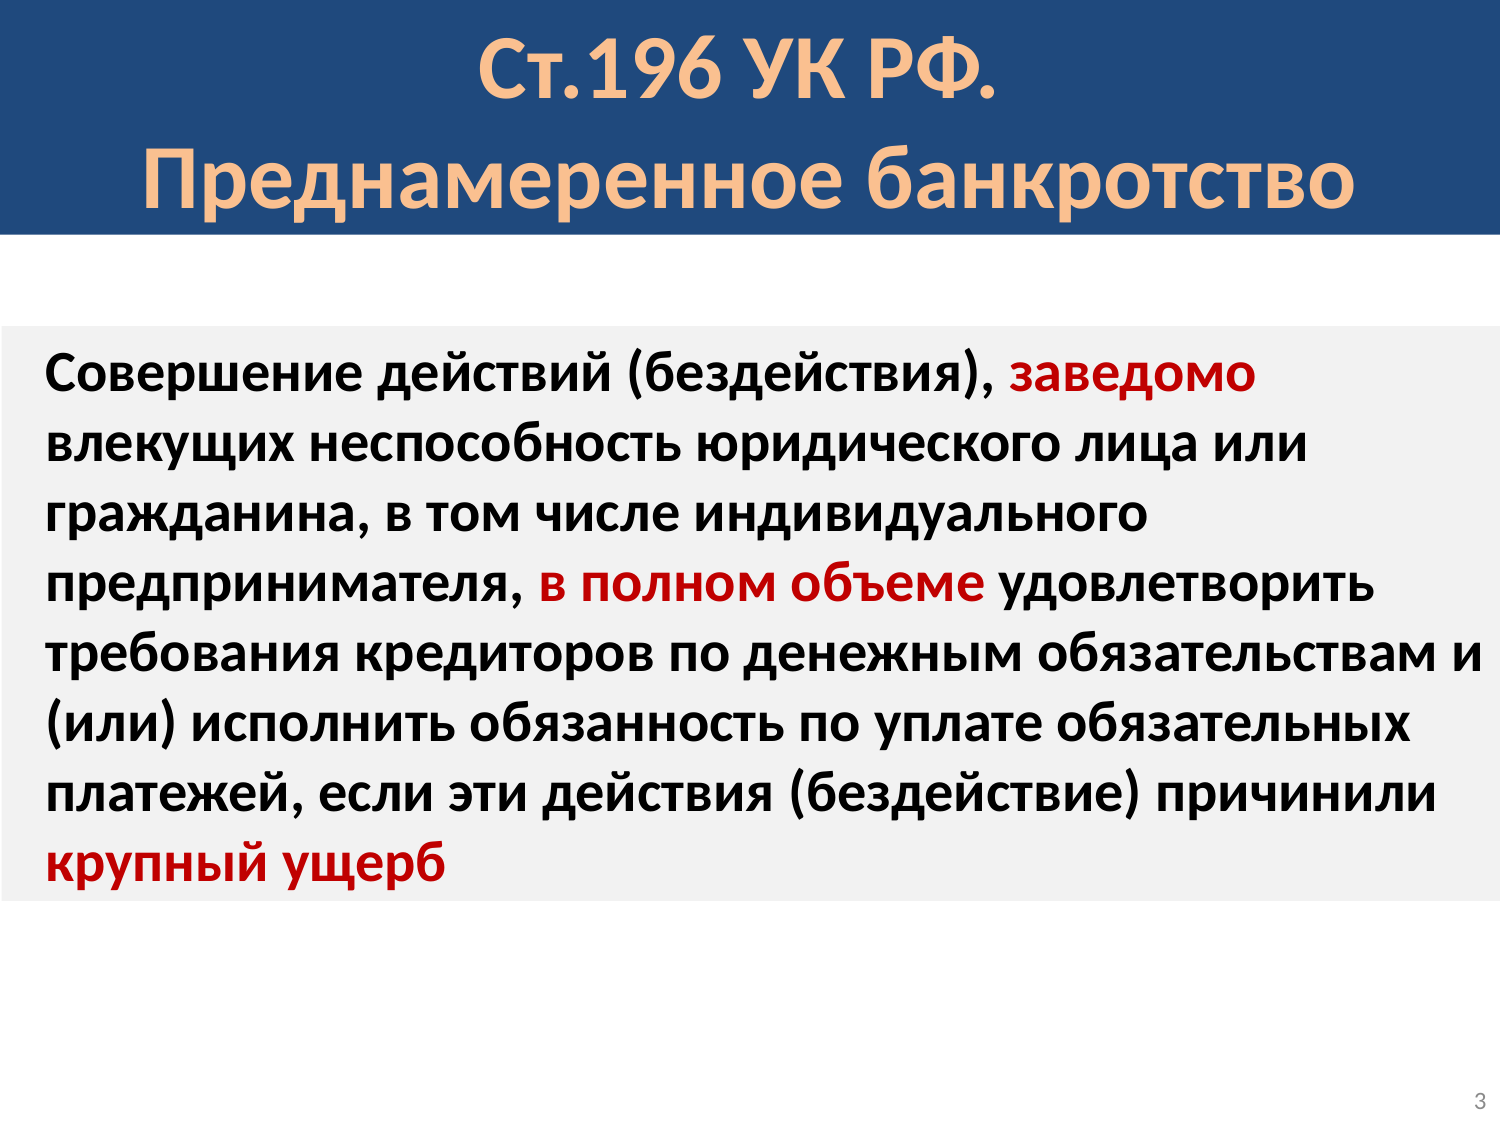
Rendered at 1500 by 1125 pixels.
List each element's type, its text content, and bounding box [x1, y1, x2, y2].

text_box Ст.196 УК РФ. Преднамеренное банкротство [0, 0, 1500, 235]
slide_number 3 [1151, 1069, 1500, 1125]
text_box Совершение действий (бездействия), заведомо влекущих неспособность юридического лица или гражданина, в том числе индивидуального предпринимателя, в полном объеме удовлетворить требования кредиторов по денежным обязательствам и (или) исполнить обязанность по уплате обязательных платежей, если эти действия (бездействие) причинили крупный ущерб [1, 326, 1500, 901]
